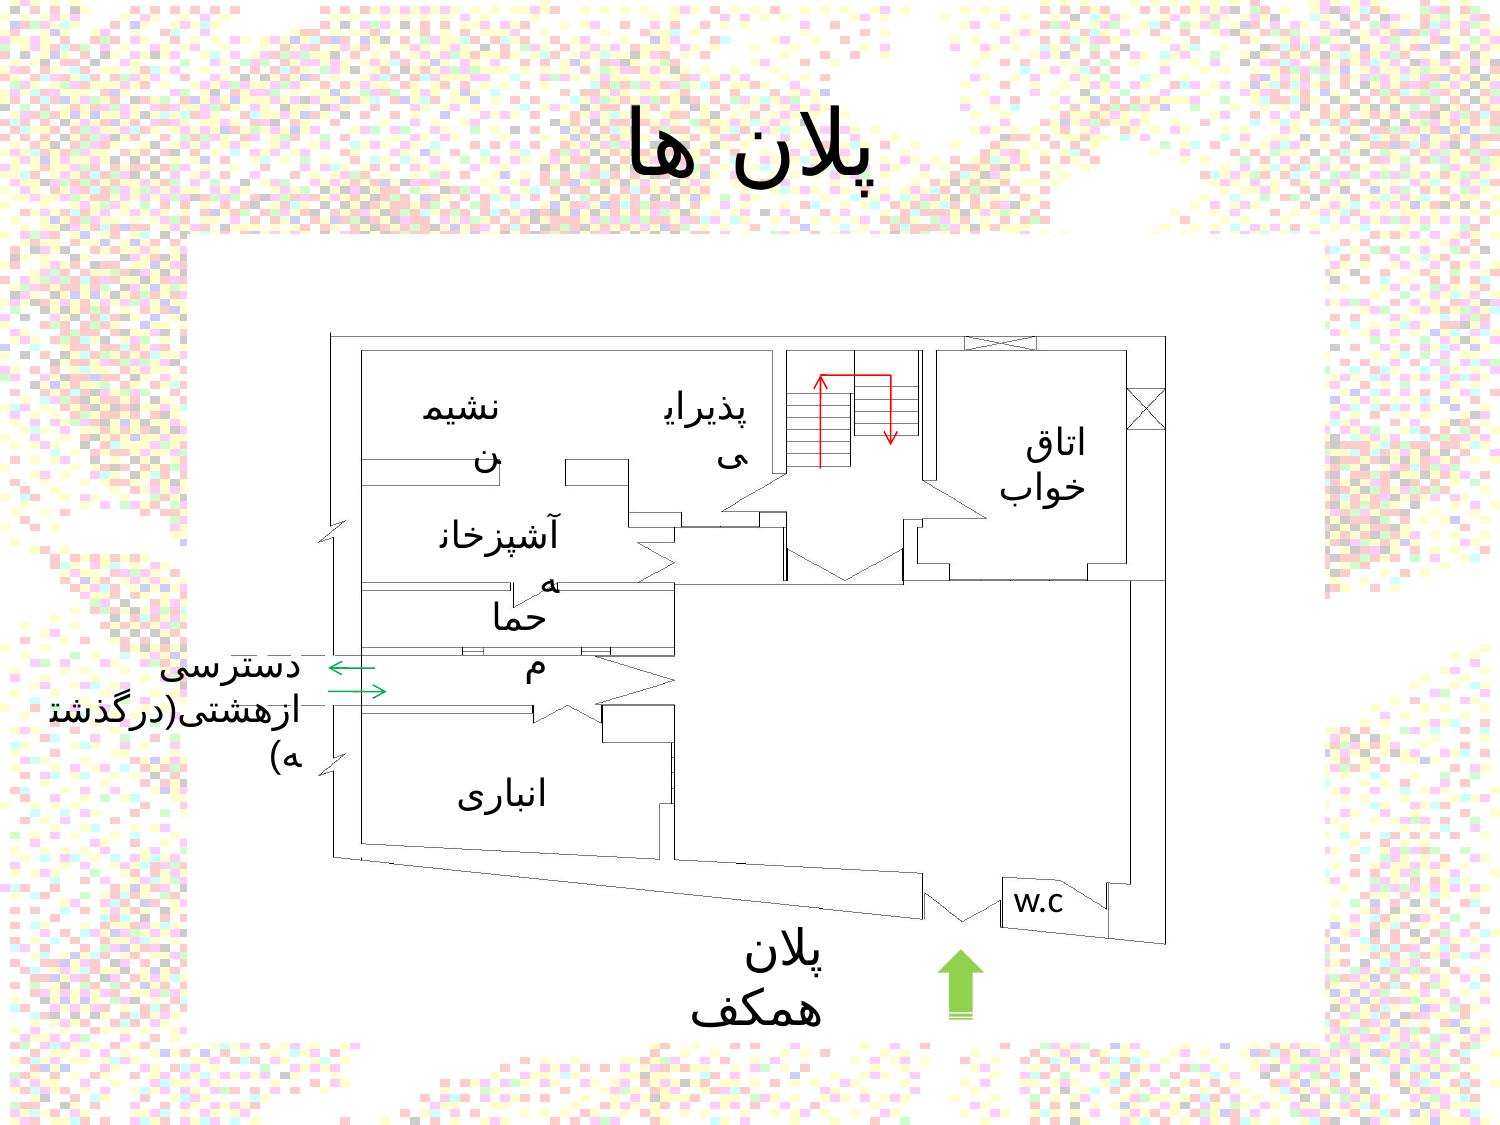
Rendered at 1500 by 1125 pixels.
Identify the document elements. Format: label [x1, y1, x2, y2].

list [187, 234, 1325, 1044]
list [0, 0, 1500, 1125]
